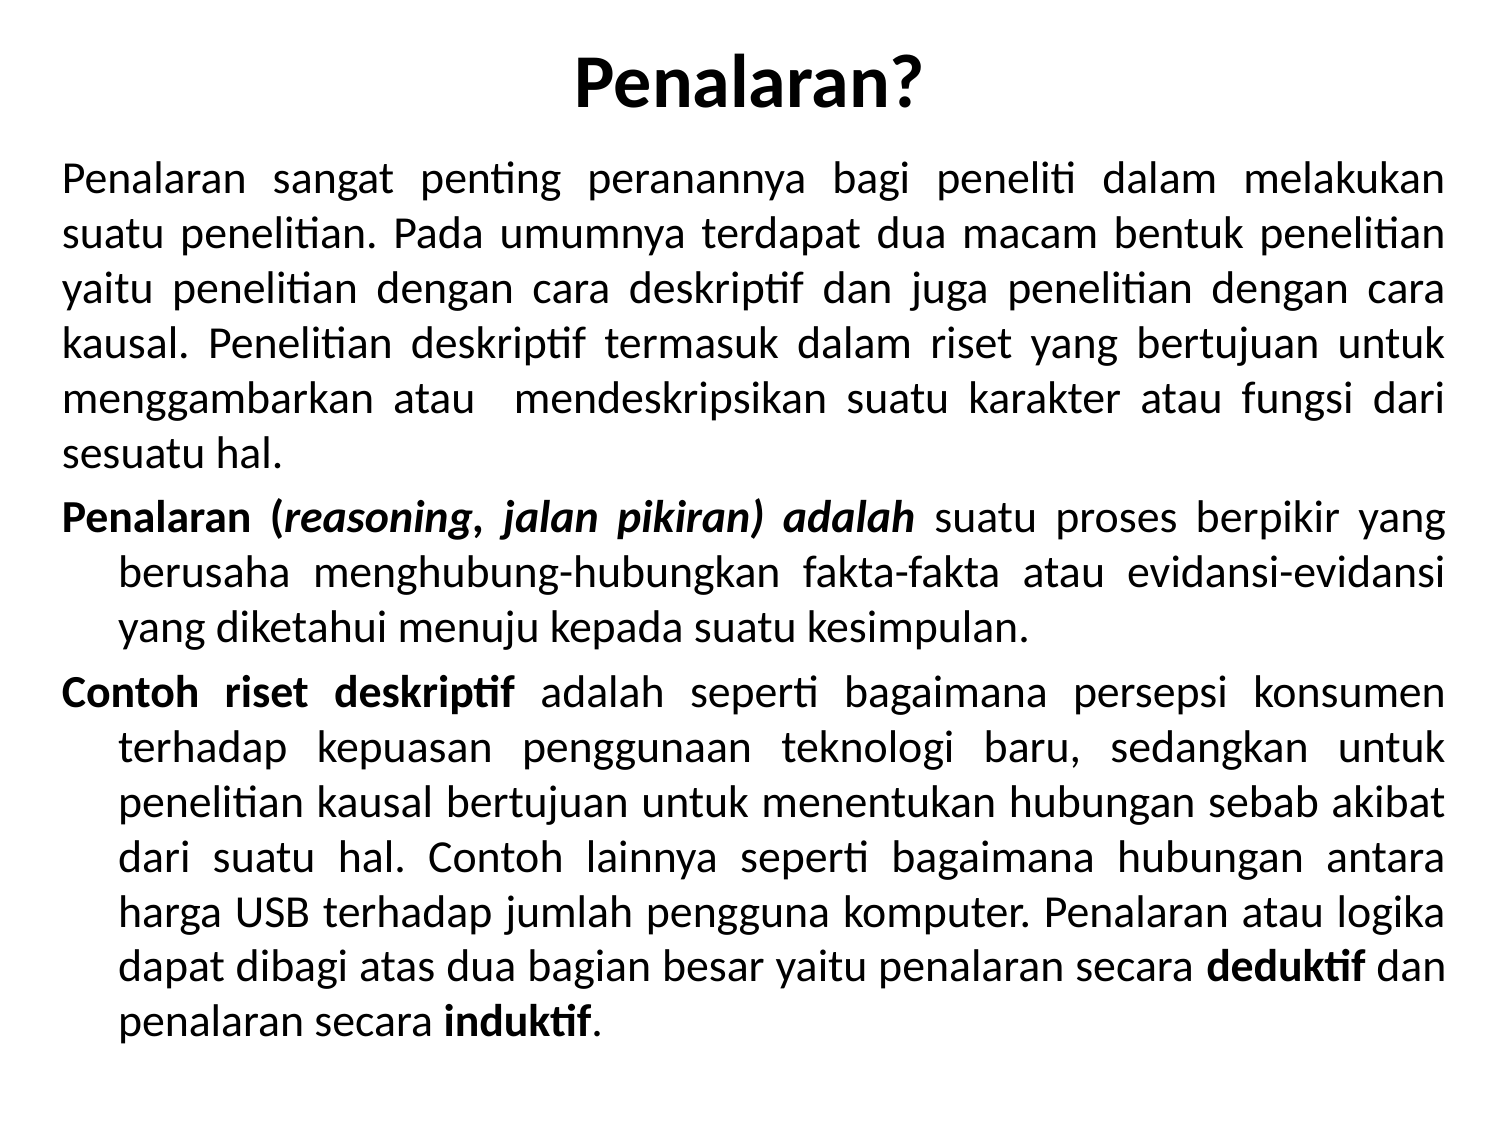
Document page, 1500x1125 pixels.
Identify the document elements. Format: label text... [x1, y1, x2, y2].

list Penalaran sangat penting peranannya bagi peneliti dalam melakukan suatu penelitian. Pada umumnya terdapat dua macam bentuk penelitian yaitu penelitian dengan cara deskriptif dan juga penelitian dengan cara kausal. Penelitian deskriptif termasuk dalam riset yang bertujuan untuk menggambarkan atau mendeskripsikan suatu karakter atau fungsi dari sesuatu hal. Penalaran (reasoning, jalan pikiran) adalah suatu proses berpikir yang berusaha menghubung-hubungkan fakta-fakta atau evidansi-evidansi yang diketahui menuju kepada suatu kesimpulan. Contoh riset deskriptif adalah seperti bagaimana persepsi konsumen terhadap kepuasan penggunaan teknologi baru, sedangkan untuk penelitian kausal bertujuan untuk menentukan hubungan sebab akibat dari suatu hal. Contoh lainnya seperti bagaimana hubungan antara harga USB terhadap jumlah pengguna komputer. Penalaran atau logika dapat dibagi atas dua bagian besar yaitu penalaran secara deduktif dan penalaran secara induktif. [46, 140, 1462, 1079]
title Penalaran? [75, 23, 1425, 131]
